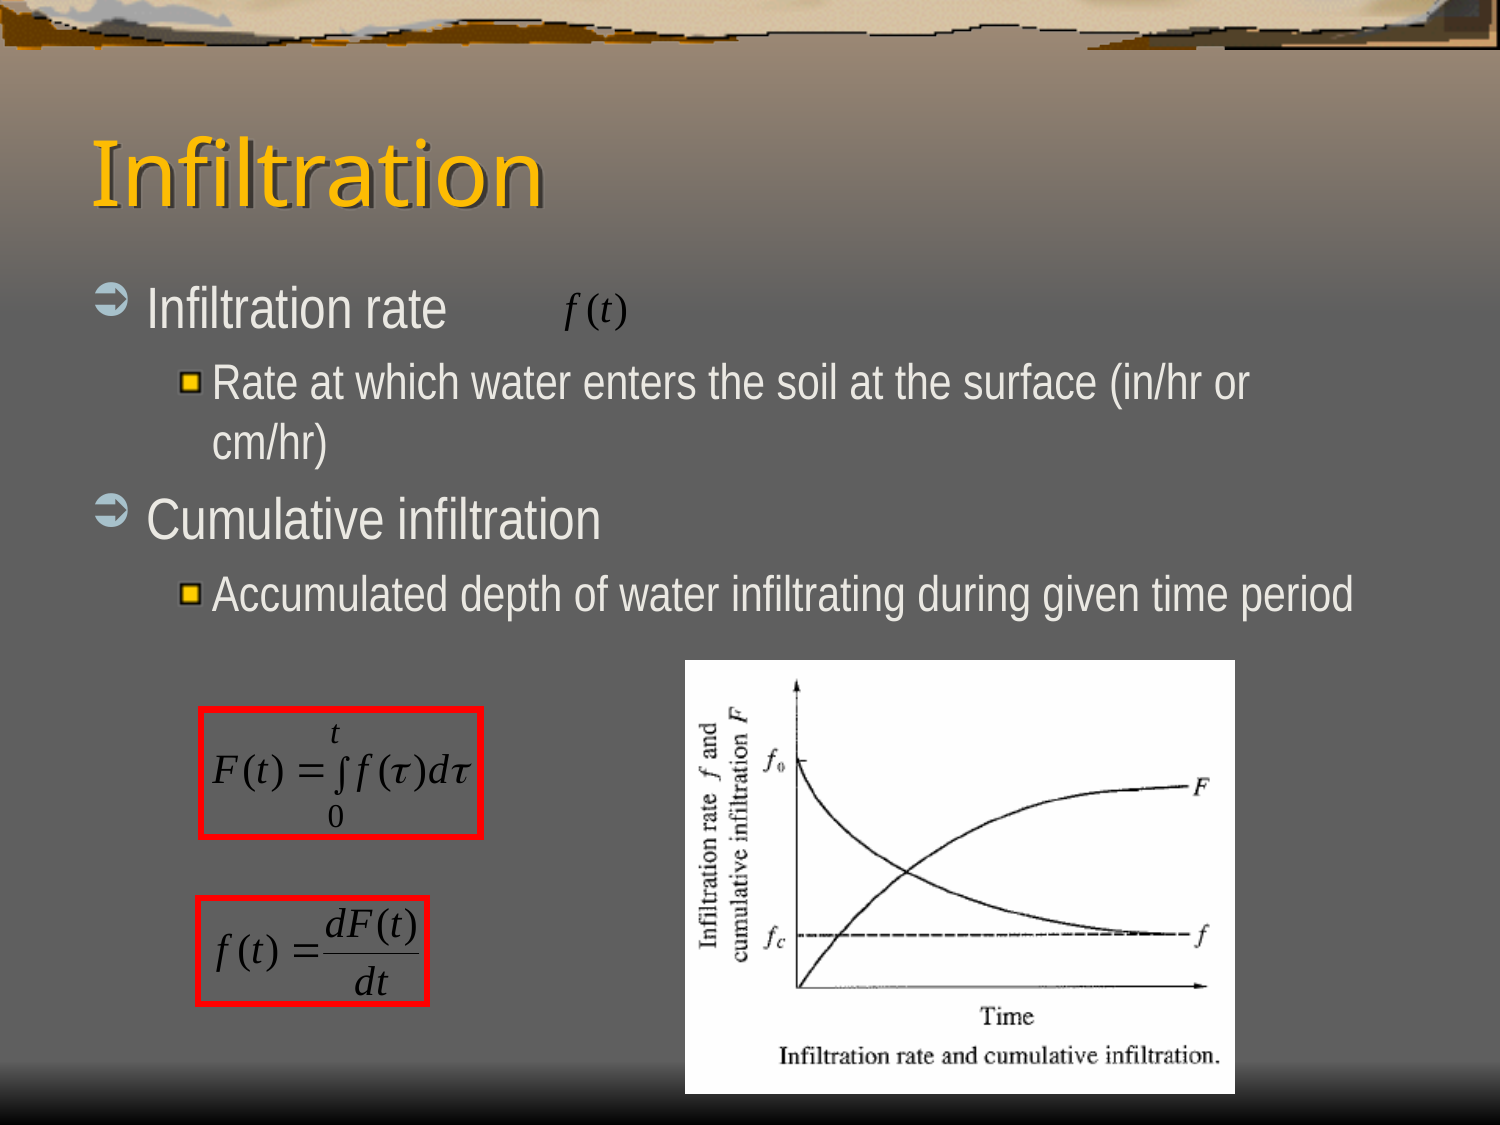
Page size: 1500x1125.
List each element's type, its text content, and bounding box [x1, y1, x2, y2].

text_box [201, 900, 425, 1002]
picture [165, 568, 211, 615]
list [204, 712, 478, 834]
title Infiltration [75, 45, 1425, 233]
list Infiltration rate Rate at which water enters the soil at the surface (in/hr or cm/hr) Cumulative infiltration Accumulated depth of water infiltrating during given time period [75, 262, 1371, 1005]
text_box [549, 287, 632, 338]
picture [685, 660, 1235, 1094]
picture [0, 0, 1500, 50]
picture [165, 357, 211, 403]
